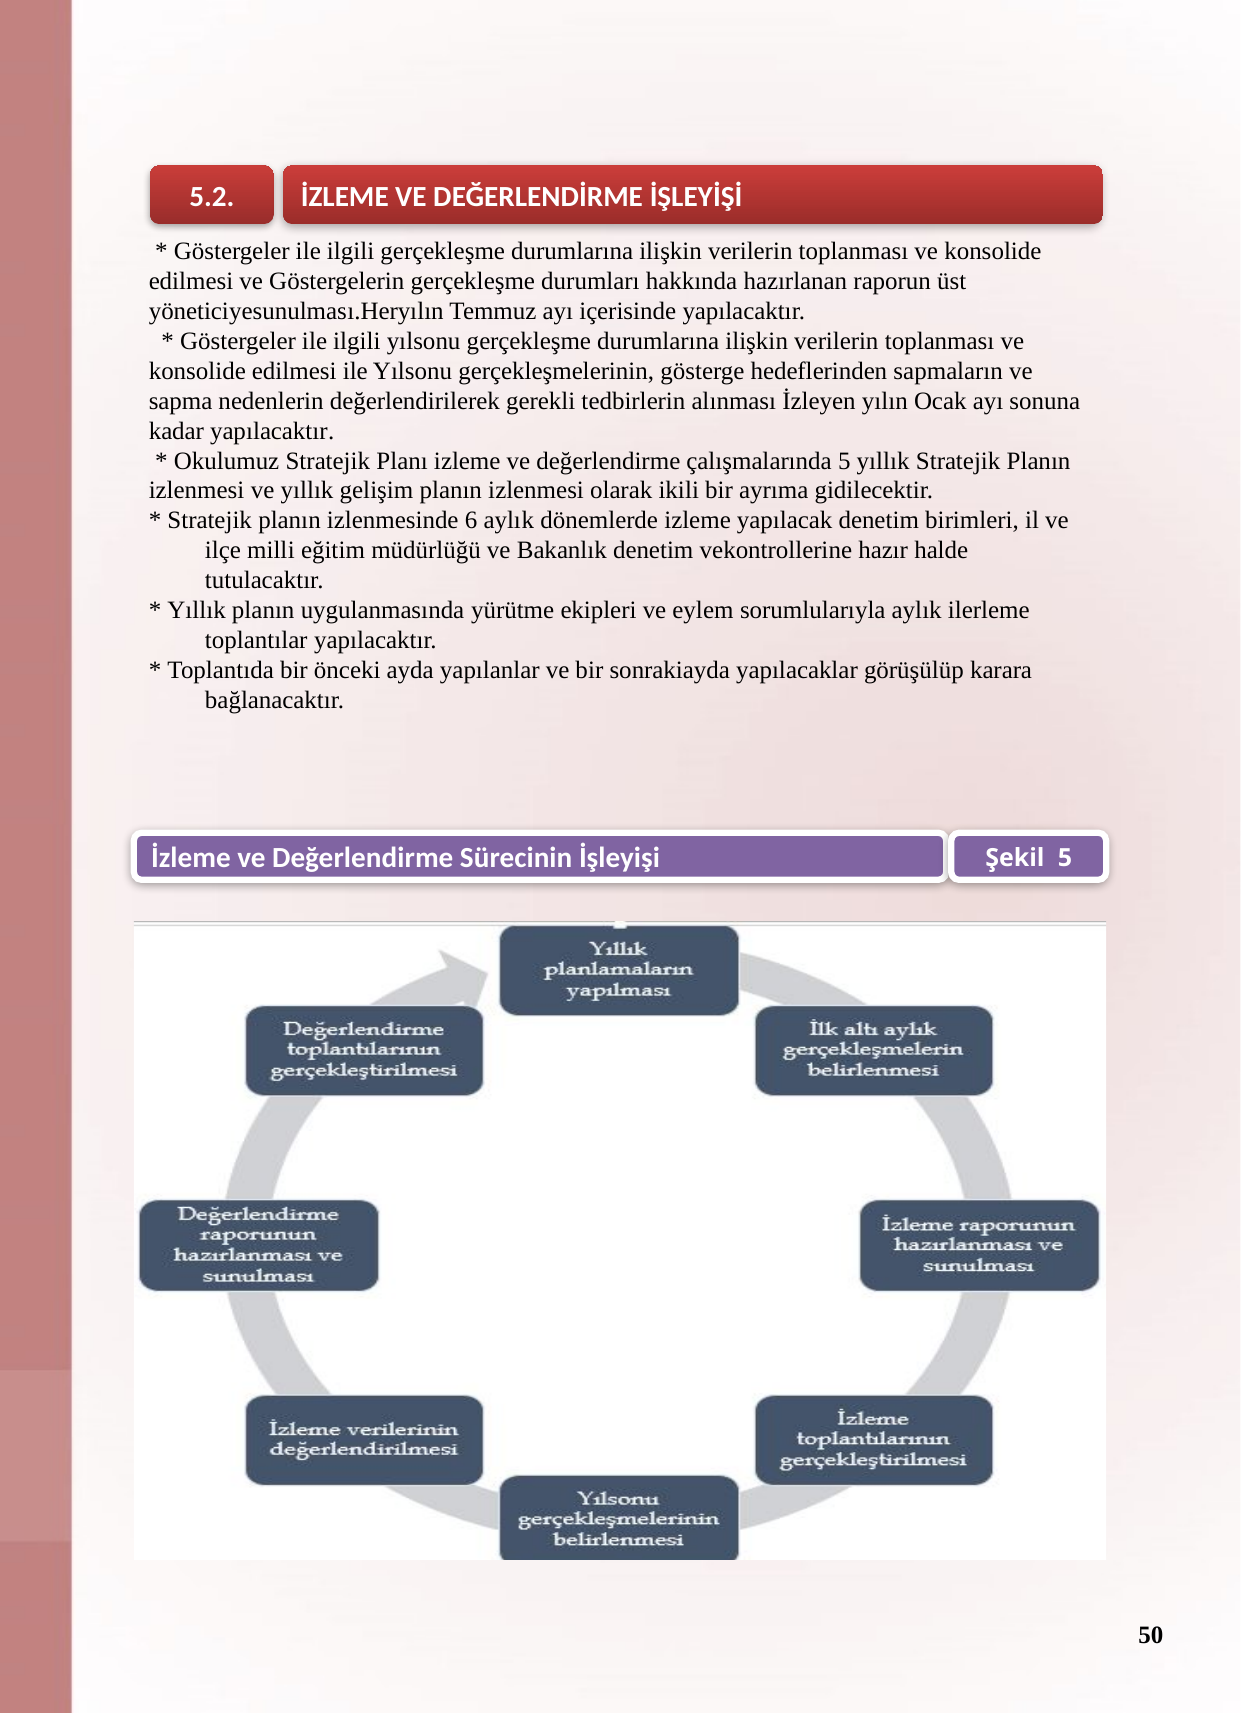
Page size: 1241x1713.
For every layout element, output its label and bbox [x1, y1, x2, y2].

picture [0, 0, 1241, 1713]
text_box [133, 153, 1107, 751]
slide_number [888, 1587, 1179, 1679]
text_box [133, 832, 1107, 881]
